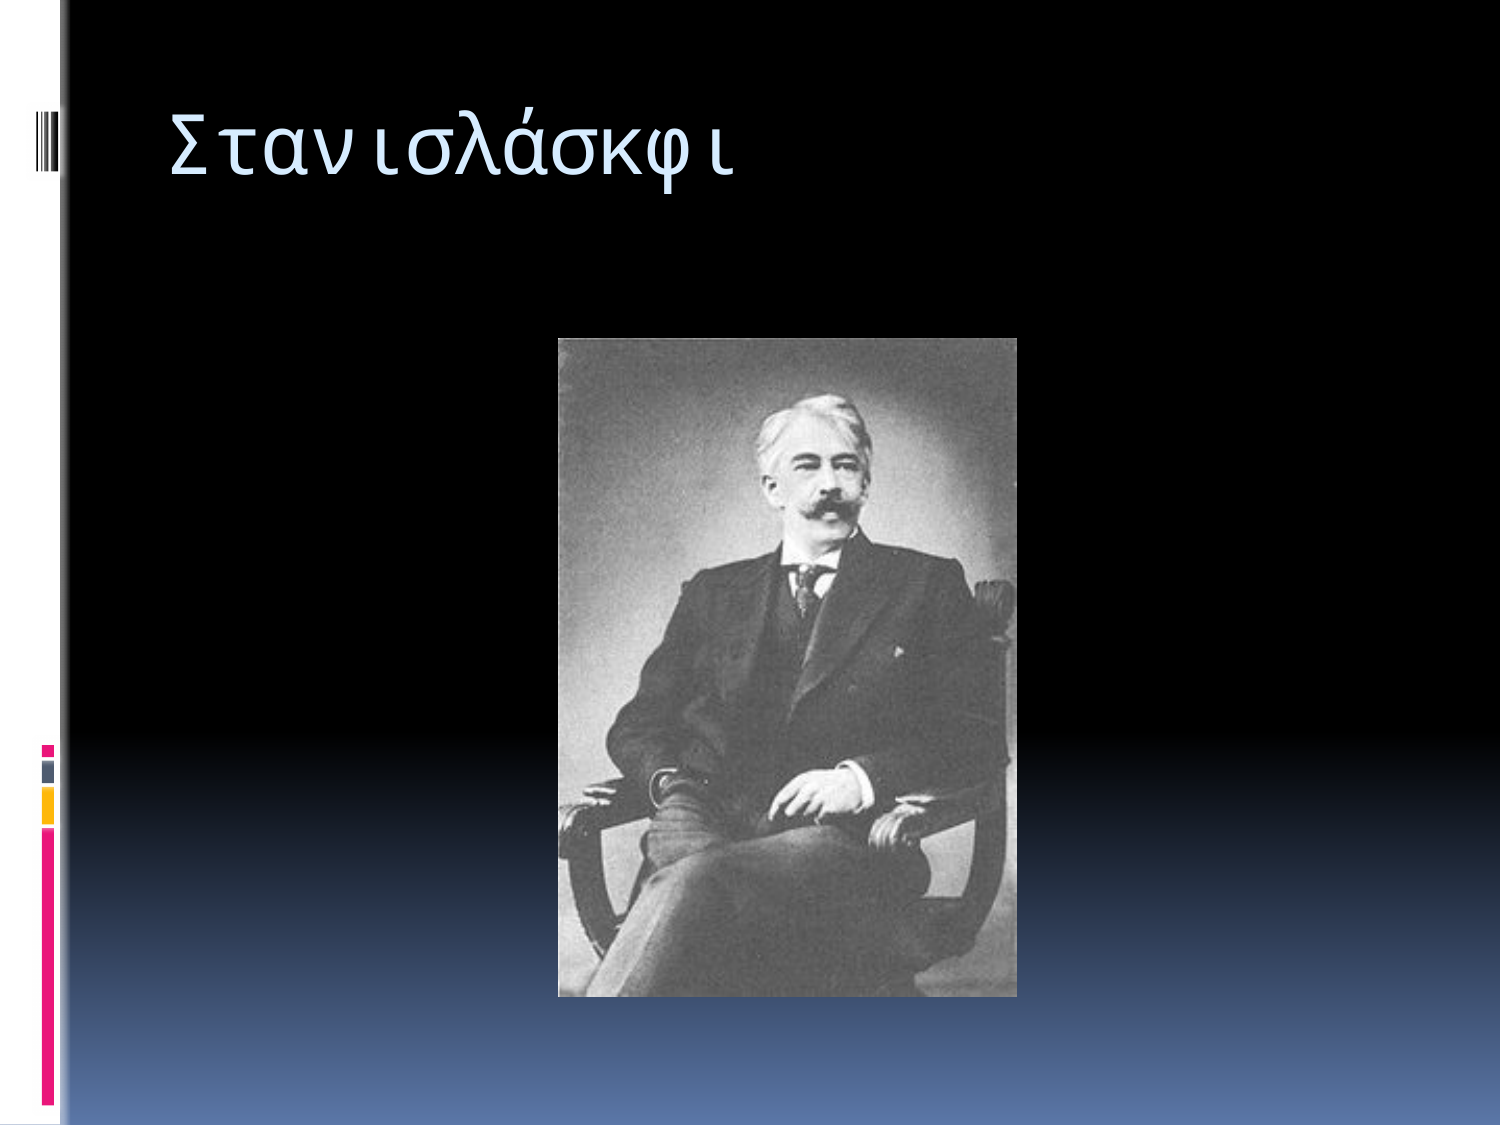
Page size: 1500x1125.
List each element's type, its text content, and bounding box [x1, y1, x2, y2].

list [557, 338, 1018, 998]
title Στανισλάσκφι [150, 83, 1425, 234]
